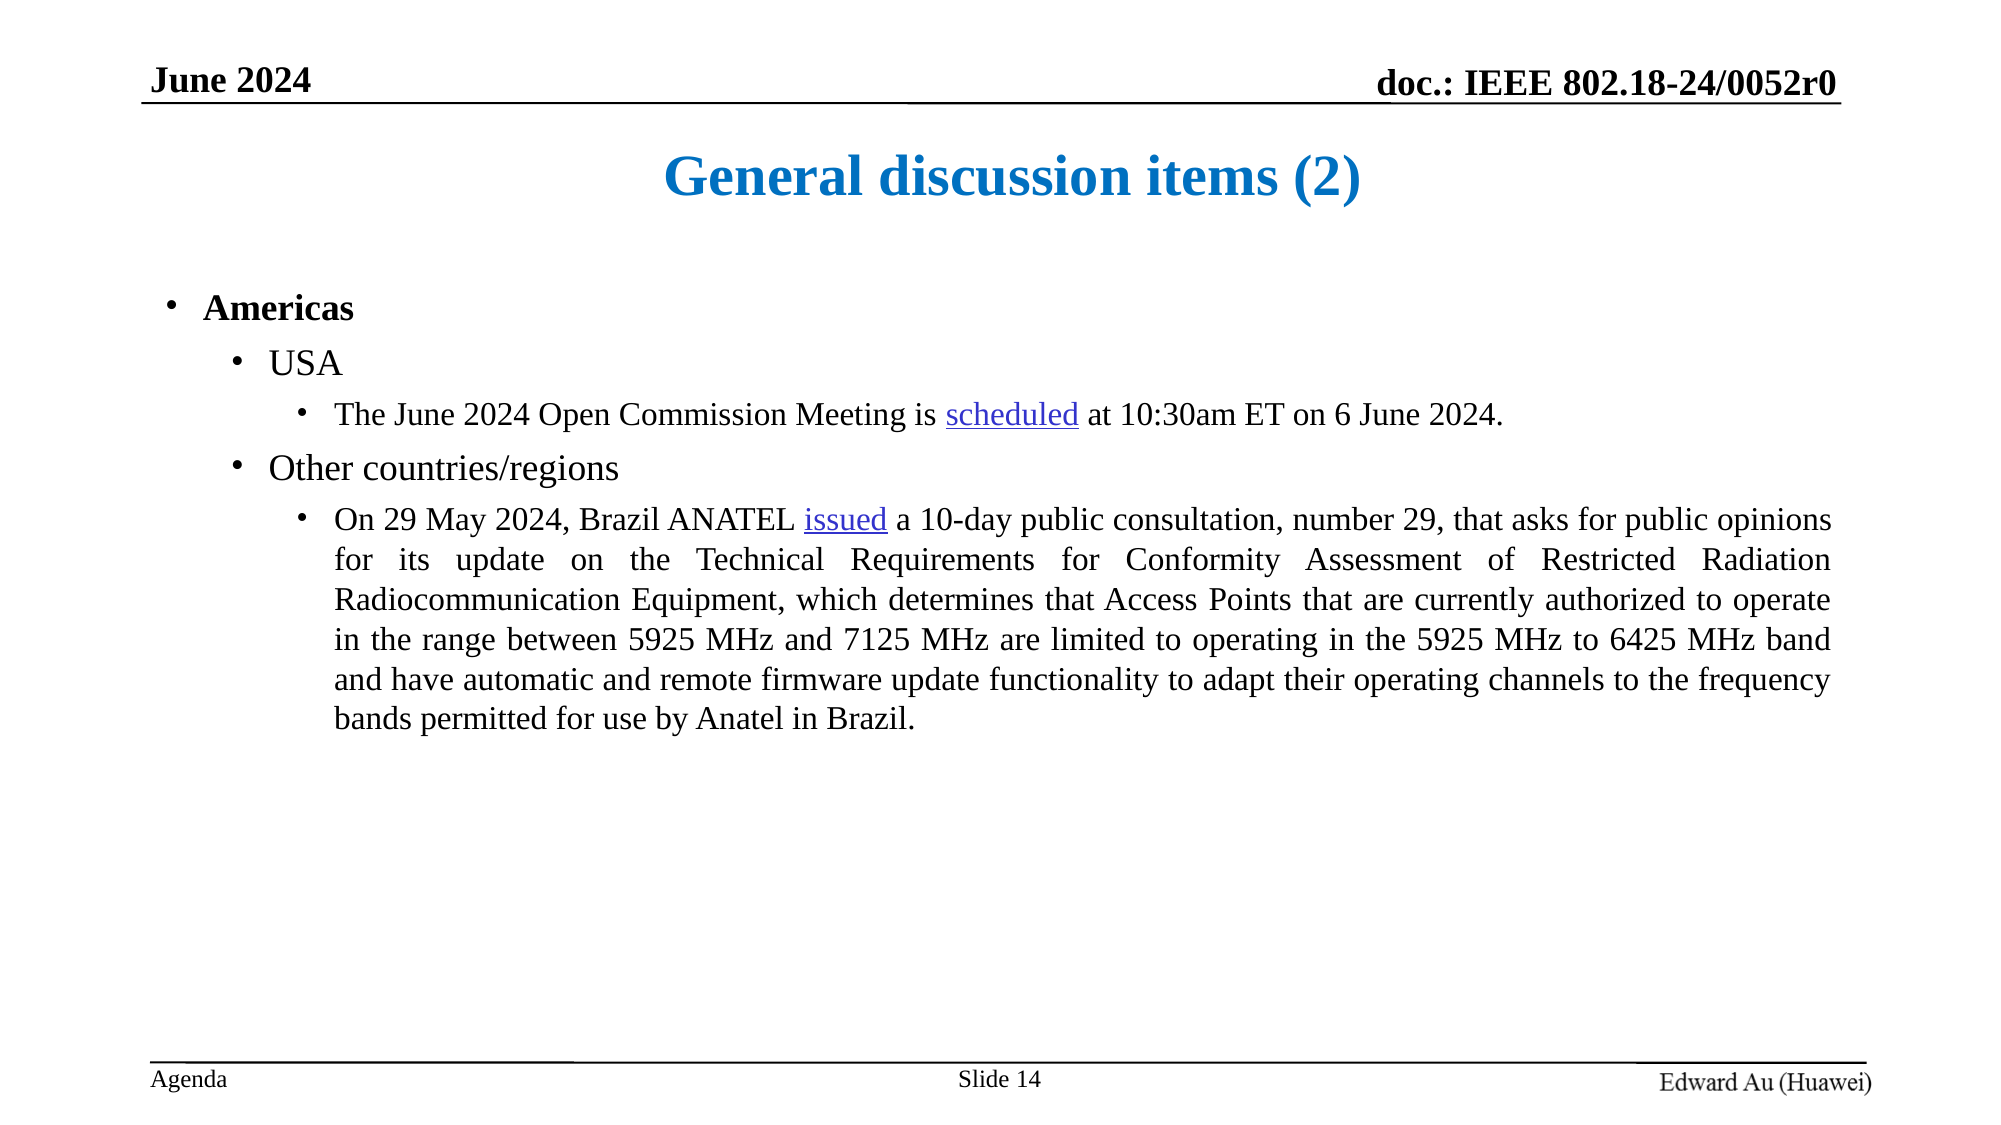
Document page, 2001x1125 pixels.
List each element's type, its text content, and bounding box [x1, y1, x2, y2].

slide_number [149, 54, 651, 101]
list Americas USA The June 2024 Open Commission Meeting is scheduled at 10:30am ET on 6 June 2024. Other countries/regions On 29 May 2024, Brazil ANATEL issued a 10-day public consultation, number 29, that asks for public opinions for its update on the Technical Requirements for Conformity Assessment of Restricted Radiation Radiocommunication Equipment, which determines that Access Points that are currently authorized to operate in the range between 5925 MHz and 7125 MHz are limited to operating in the 5925 MHz to 6425 MHz band and have automatic and remote firmware update functionality to adapt their operating channels to the frequency bands permitted for use by Anatel in Brazil. [149, 274, 1869, 1063]
picture [1174, 1058, 1887, 1113]
slide_number Slide 14 [933, 1063, 1067, 1123]
title General discussion items (2) [162, 99, 1864, 246]
